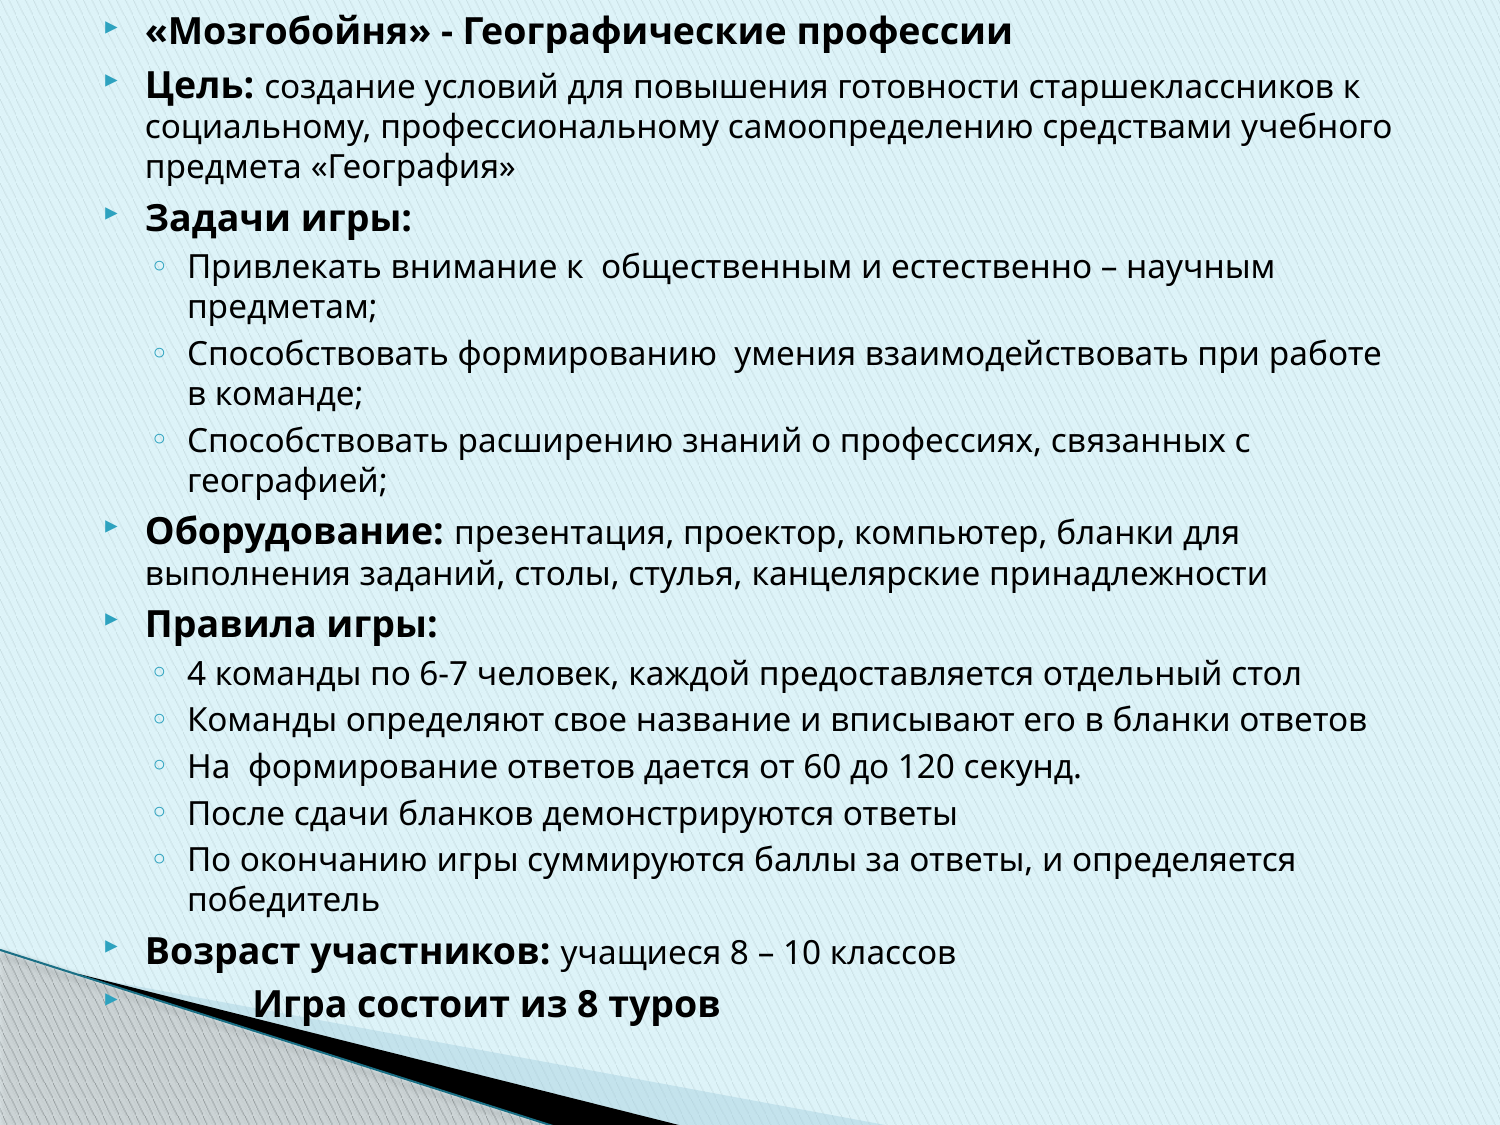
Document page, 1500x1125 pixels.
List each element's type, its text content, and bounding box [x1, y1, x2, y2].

list «Мозгобойня» - Географические профессии Цель: создание условий для повышения готовности старшеклассников к социальному, профессиональному самоопределению средствами учебного предмета «География» Задачи игры: Привлекать внимание к общественным и естественно – научным предметам; Способствовать формированию умения взаимодействовать при работе в команде; Способствовать расширению знаний о профессиях, связанных с географией; Оборудование: презентация, проектор, компьютер, бланки для выполнения заданий, столы, стулья, канцелярские принадлежности Правила игры: 4 команды по 6-7 человек, каждой предоставляется отдельный стол Команды определяют свое название и вписывают его в бланки ответов На формирование ответов дается от 60 до 120 секунд. После сдачи бланков демонстрируются ответы По окончанию игры суммируются баллы за ответы, и определяется победитель Возраст участников: учащиеся 8 – 10 классов Игра состоит из 8 туров [70, 0, 1421, 927]
